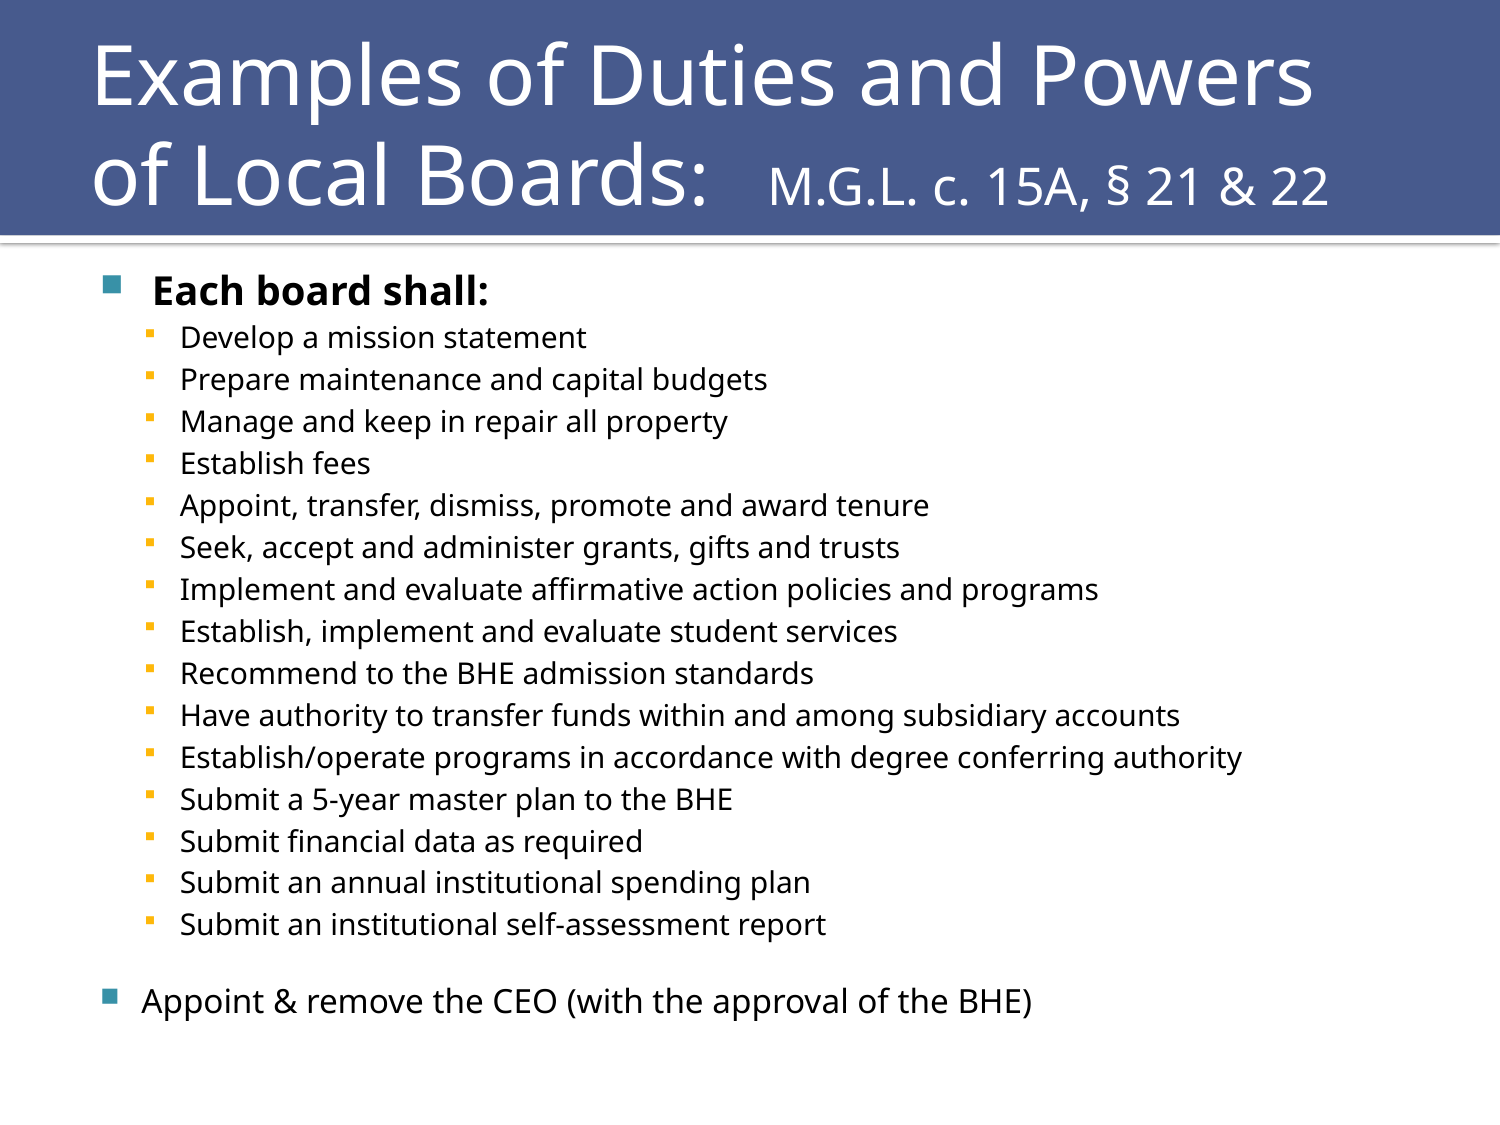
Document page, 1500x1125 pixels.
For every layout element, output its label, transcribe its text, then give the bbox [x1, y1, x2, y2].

list Each board shall: Develop a mission statement Prepare maintenance and capital budgets Manage and keep in repair all property Establish fees Appoint, transfer, dismiss, promote and award tenure Seek, accept and administer grants, gifts and trusts Implement and evaluate affirmative action policies and programs Establish, implement and evaluate student services Recommend to the BHE admission standards Have authority to transfer funds within and among subsidiary accounts Establish/operate programs in accordance with degree conferring authority Submit a 5-year master plan to the BHE Submit financial data as required Submit an annual institutional spending plan Submit an institutional self-assessment report Appoint & remove the CEO (with the approval of the BHE) [74, 249, 1426, 1051]
title Examples of Duties and Powers of Local Boards: M.G.L. c. 15A, § 21 & 22 [74, 44, 1426, 201]
